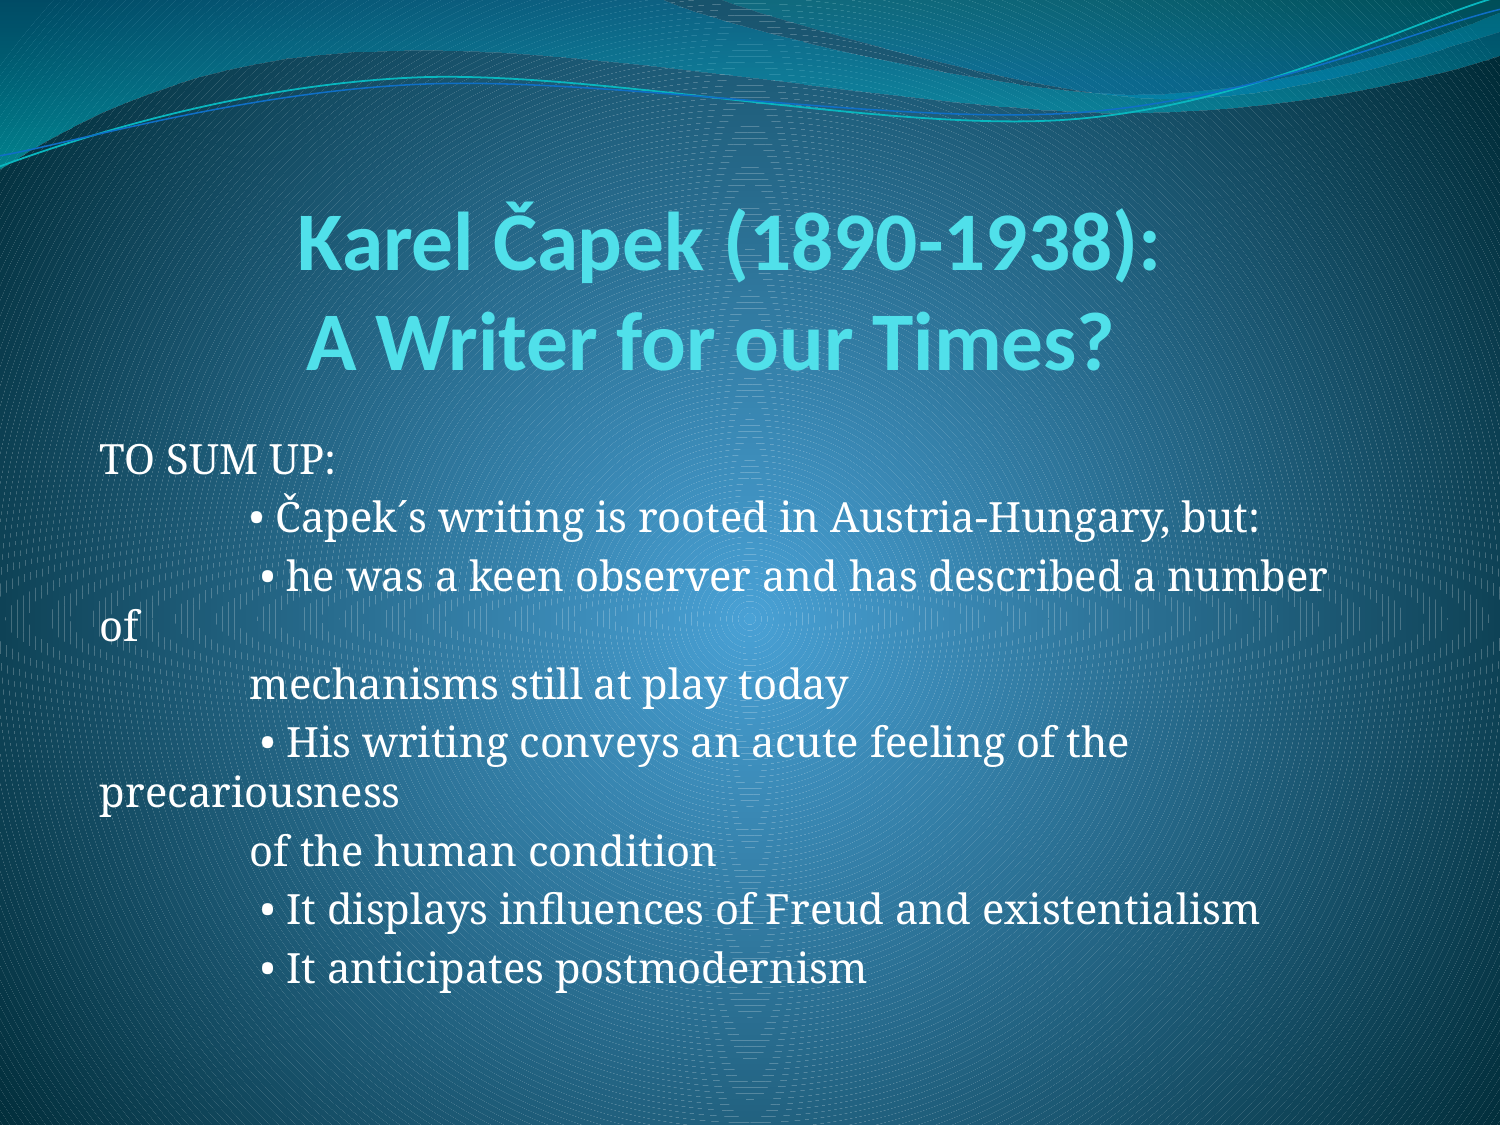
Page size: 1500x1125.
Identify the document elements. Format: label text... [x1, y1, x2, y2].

title Karel Čapek (1890-1938): A Writer for our Times? [87, 187, 1376, 388]
subtitle TO SUM UP: • Čapek´s writing is rooted in Austria-Hungary, but: • he was a keen observer and has described a number of mechanisms still at play today • His writing conveys an acute feeling of the precariousness of the human condition • It displays influences of Freud and existentialism • It anticipates postmodernism [99, 425, 1376, 1013]
